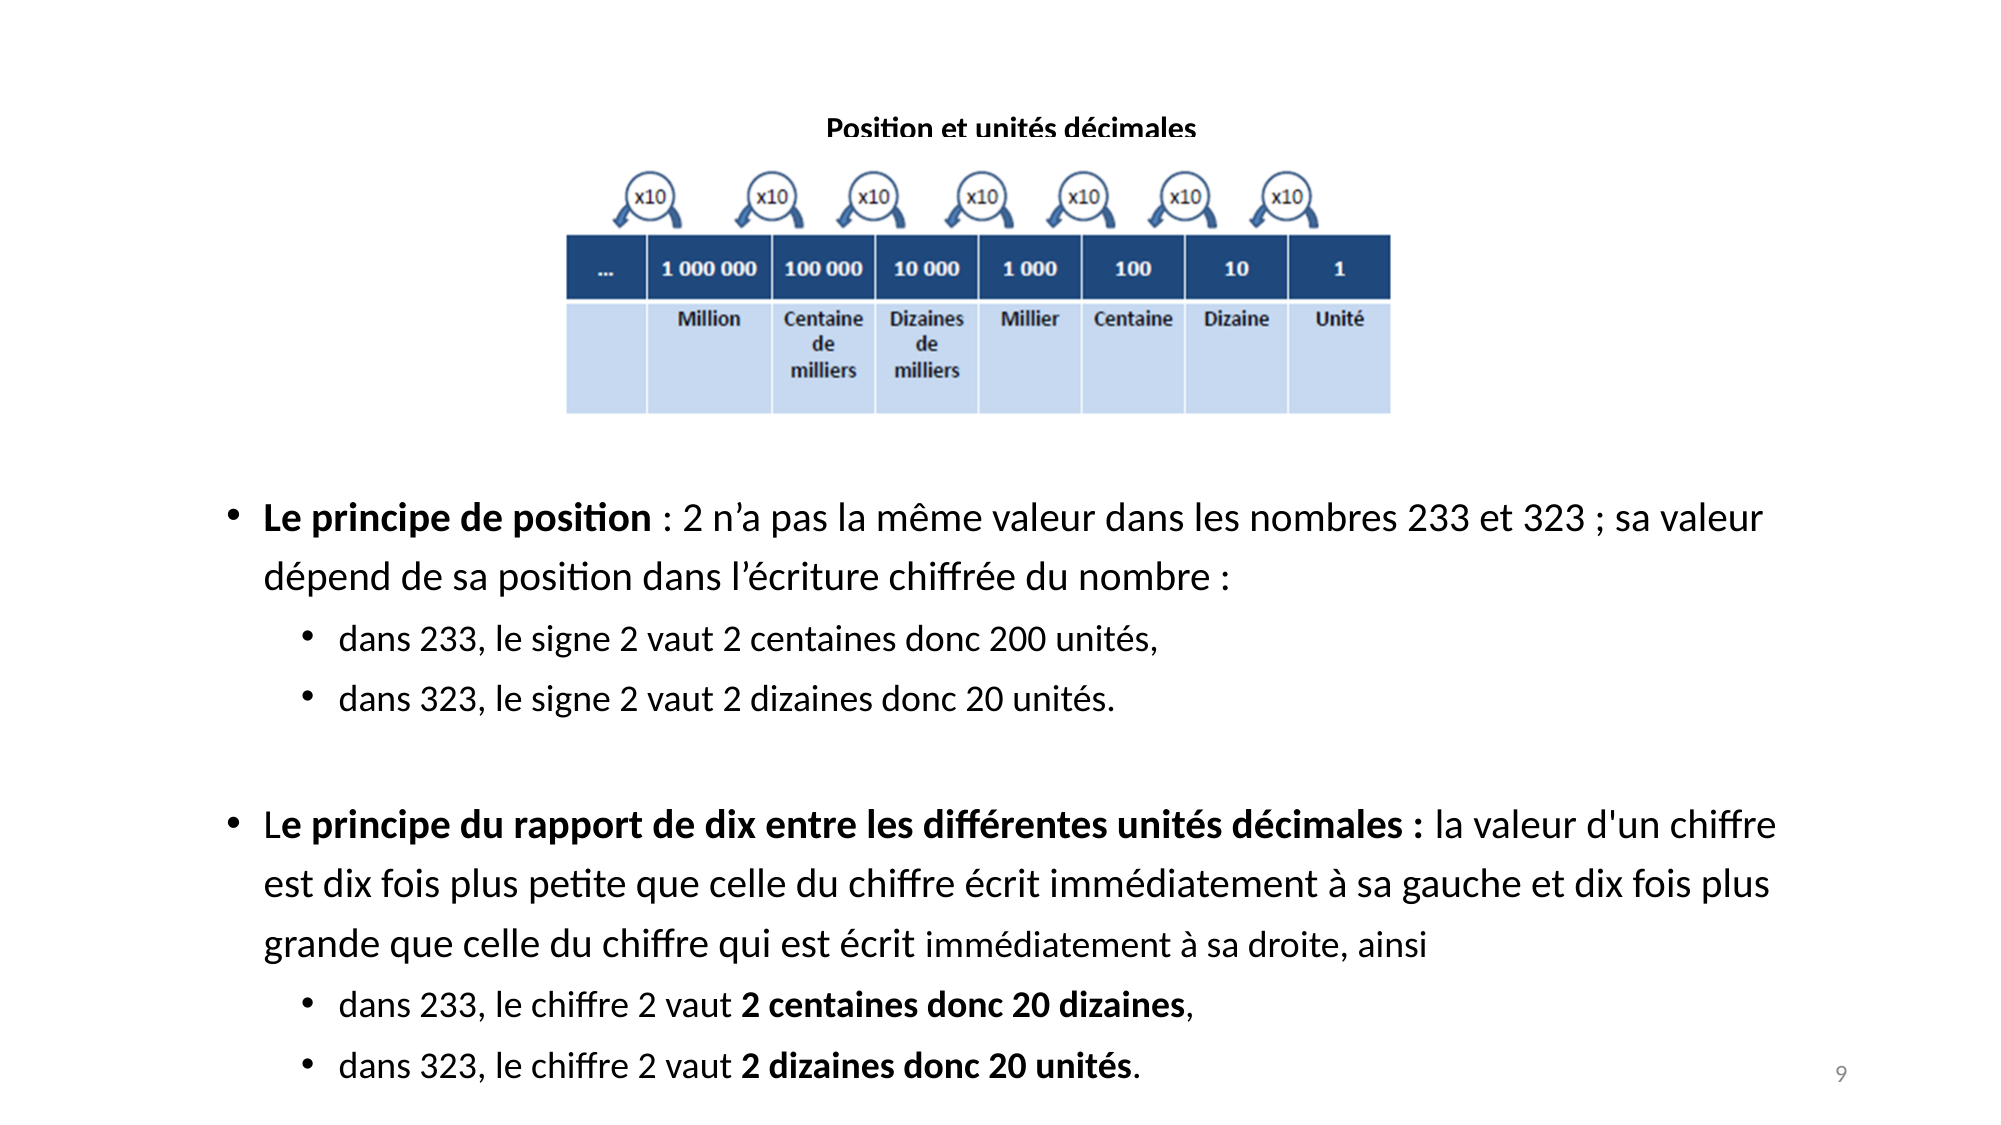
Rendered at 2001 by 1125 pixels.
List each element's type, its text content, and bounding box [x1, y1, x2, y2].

picture [503, 137, 1430, 457]
slide_number 9 [1412, 1042, 1863, 1103]
list Position et unités décimales Le principe de position : 2 n’a pas la même valeur dans les nombres 233 et 323 ; sa valeur dépend de sa position dans l’écriture chiffrée du nombre : dans 233, le signe 2 vaut 2 centaines donc 200 unités, dans 323, le signe 2 vaut 2 dizaines donc 20 unités. Le principe du rapport de dix entre les différentes unités décimales : la valeur d'un chiffre est dix fois plus petite que celle du chiffre écrit immédiatement à sa gauche et dix fois plus grande que celle du chiffre qui est écrit immédiatement à sa droite, ainsi dans 233, le chiffre 2 vaut 2 centaines donc 20 dizaines, dans 323, le chiffre 2 vaut 2 dizaines donc 20 unités. [211, 54, 1813, 1103]
